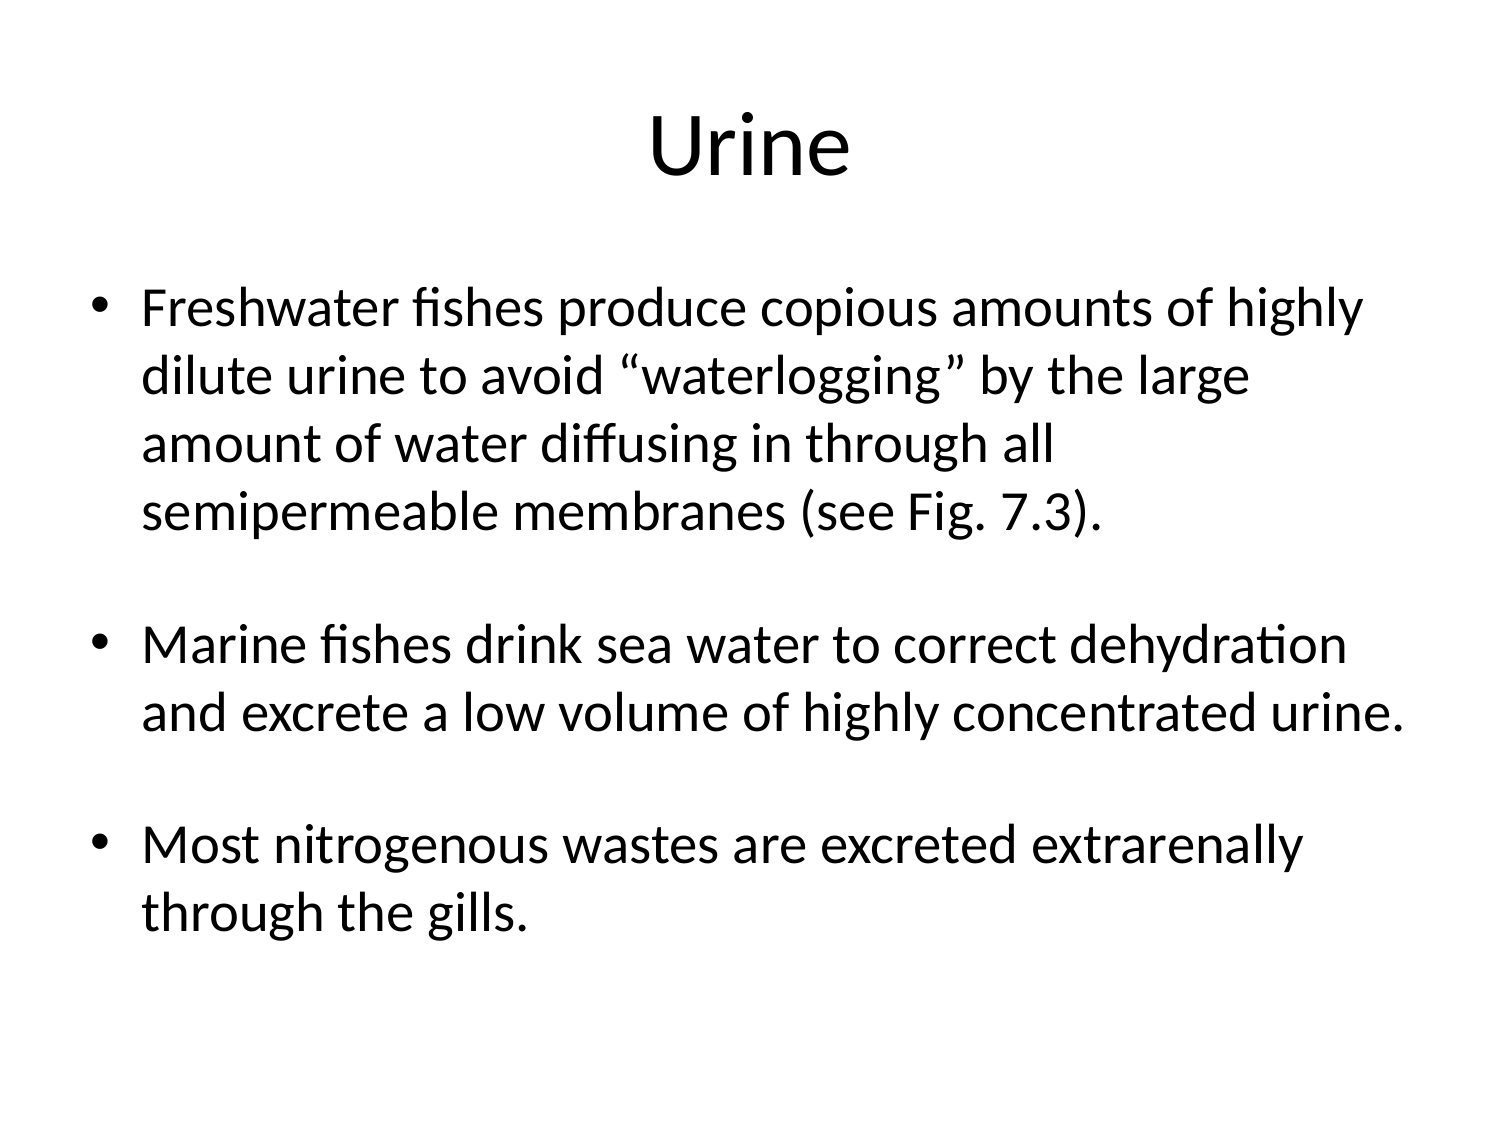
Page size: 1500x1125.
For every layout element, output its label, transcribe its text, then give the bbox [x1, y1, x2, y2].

title Urine [75, 45, 1425, 233]
list Freshwater fishes produce copious amounts of highly dilute urine to avoid “waterlogging” by the large amount of water diffusing in through all semipermeable membranes (see Fig. 7.3). Marine fishes drink sea water to correct dehydration and excrete a low volume of highly concentrated urine. Most nitrogenous wastes are excreted extrarenally through the gills. [75, 262, 1425, 1005]
